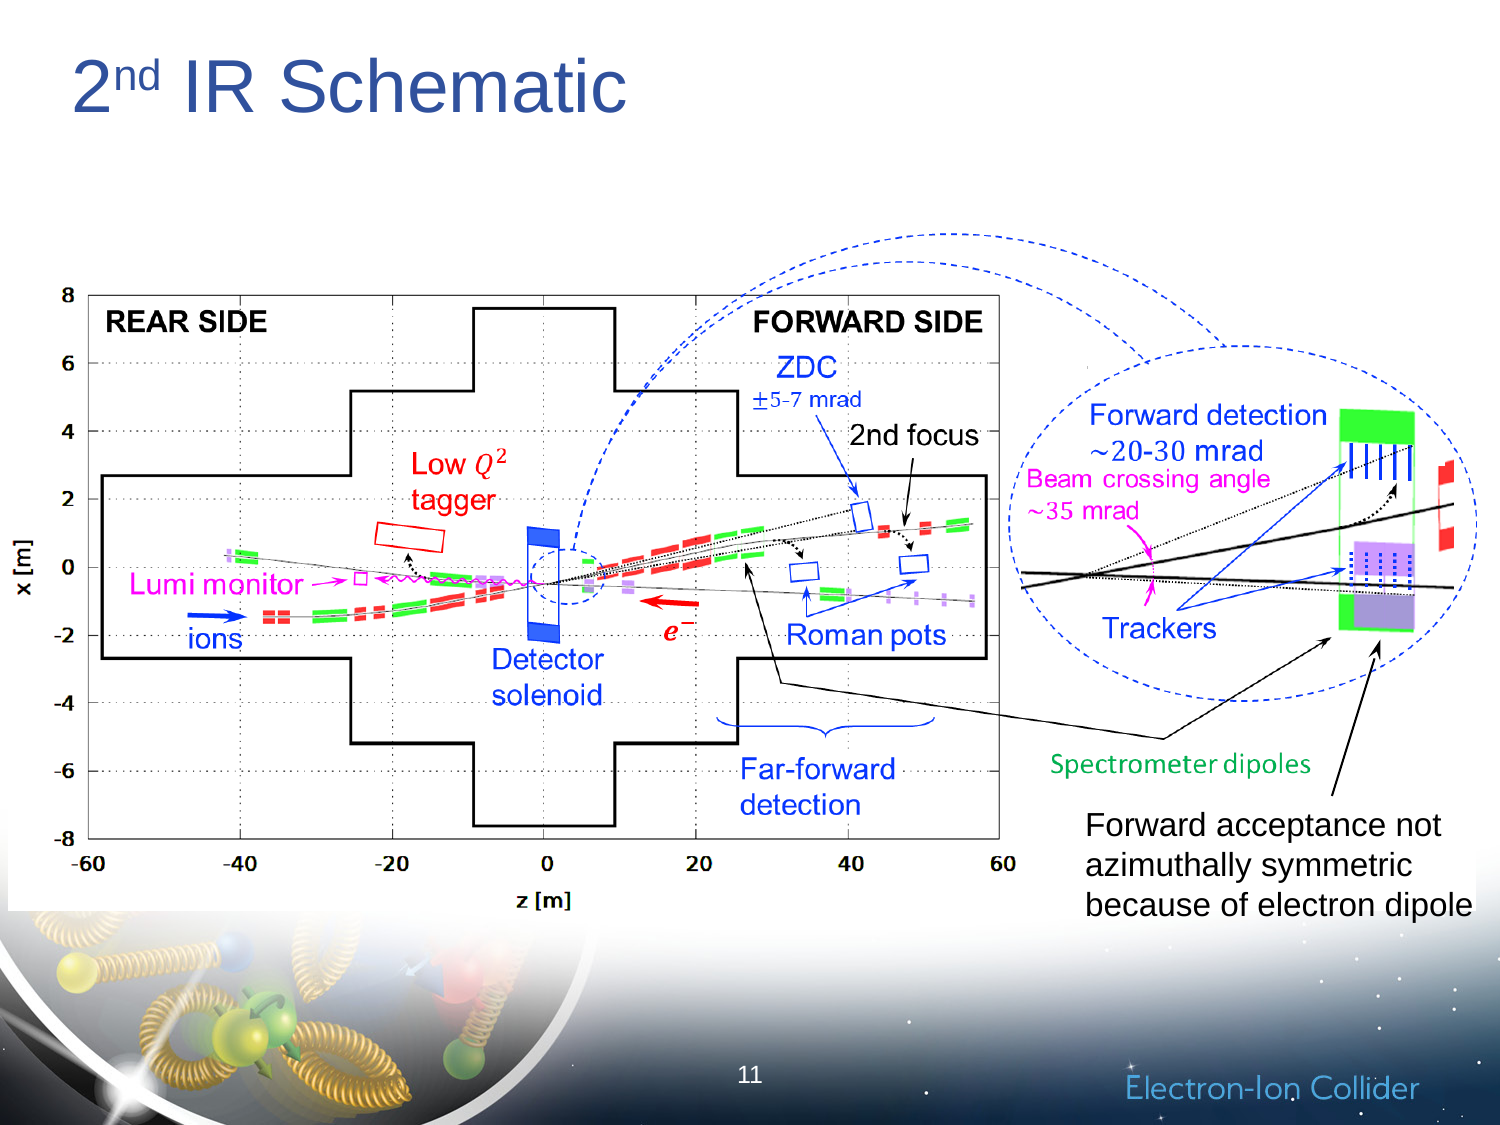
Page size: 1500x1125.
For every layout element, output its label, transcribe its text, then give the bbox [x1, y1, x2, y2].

picture [0, 0, 1500, 1125]
slide_number 11 [581, 1043, 919, 1104]
title 2nd IR Schematic [56, 26, 1492, 151]
text_box Forward acceptance not azimuthally symmetric because of electron dipole [1070, 795, 1490, 931]
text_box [1331, 639, 1381, 796]
